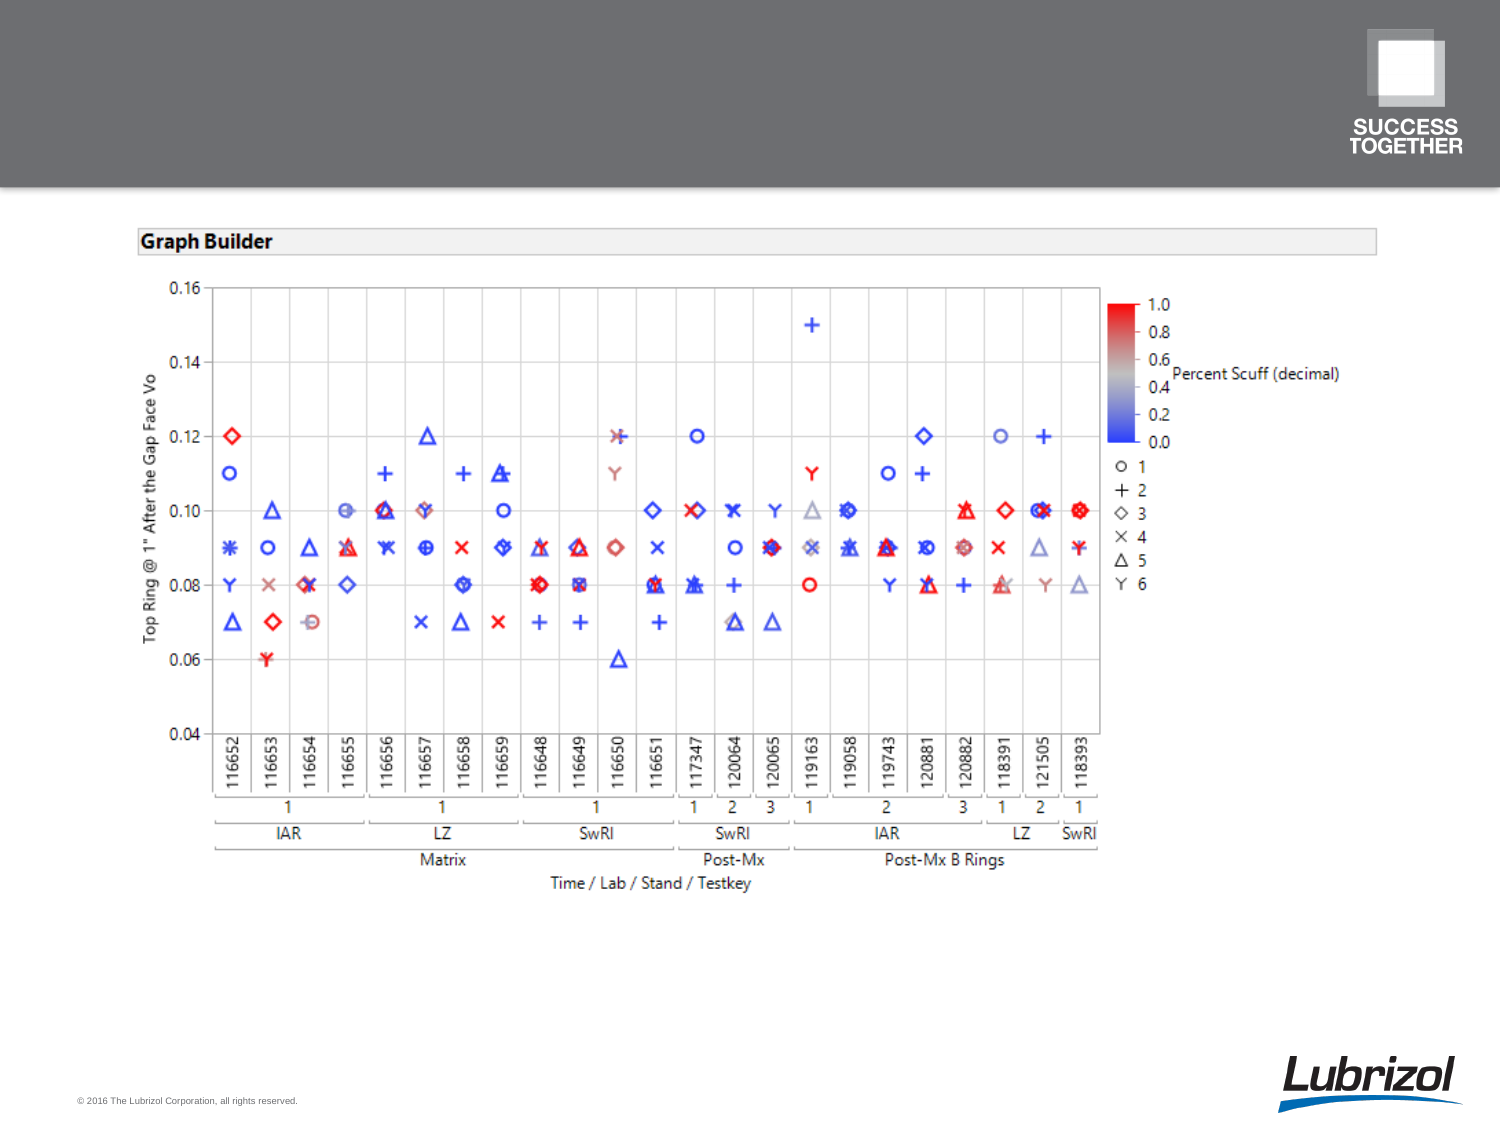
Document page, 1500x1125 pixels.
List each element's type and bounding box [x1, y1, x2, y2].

picture [119, 224, 1380, 901]
picture [1350, 23, 1463, 158]
picture [1278, 1056, 1463, 1113]
